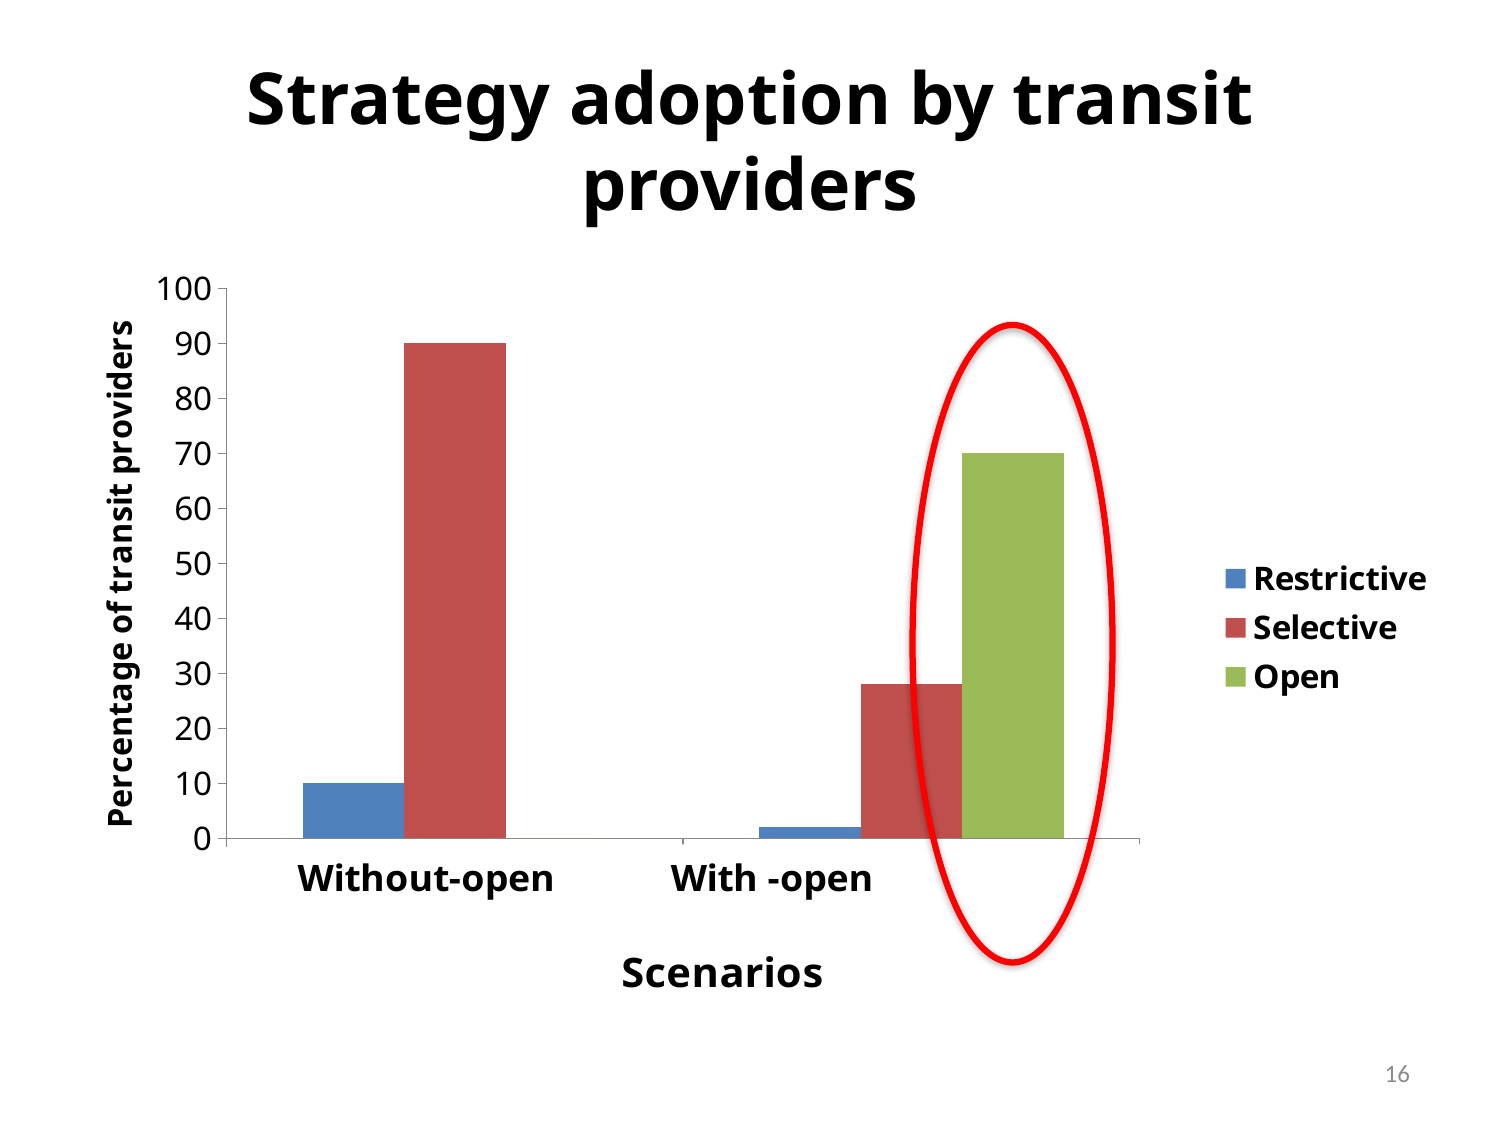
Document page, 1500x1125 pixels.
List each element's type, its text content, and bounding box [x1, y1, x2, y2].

title Strategy adoption by transit providers [75, 45, 1425, 233]
chart [87, 262, 1451, 1013]
slide_number 16 [1074, 1042, 1425, 1103]
